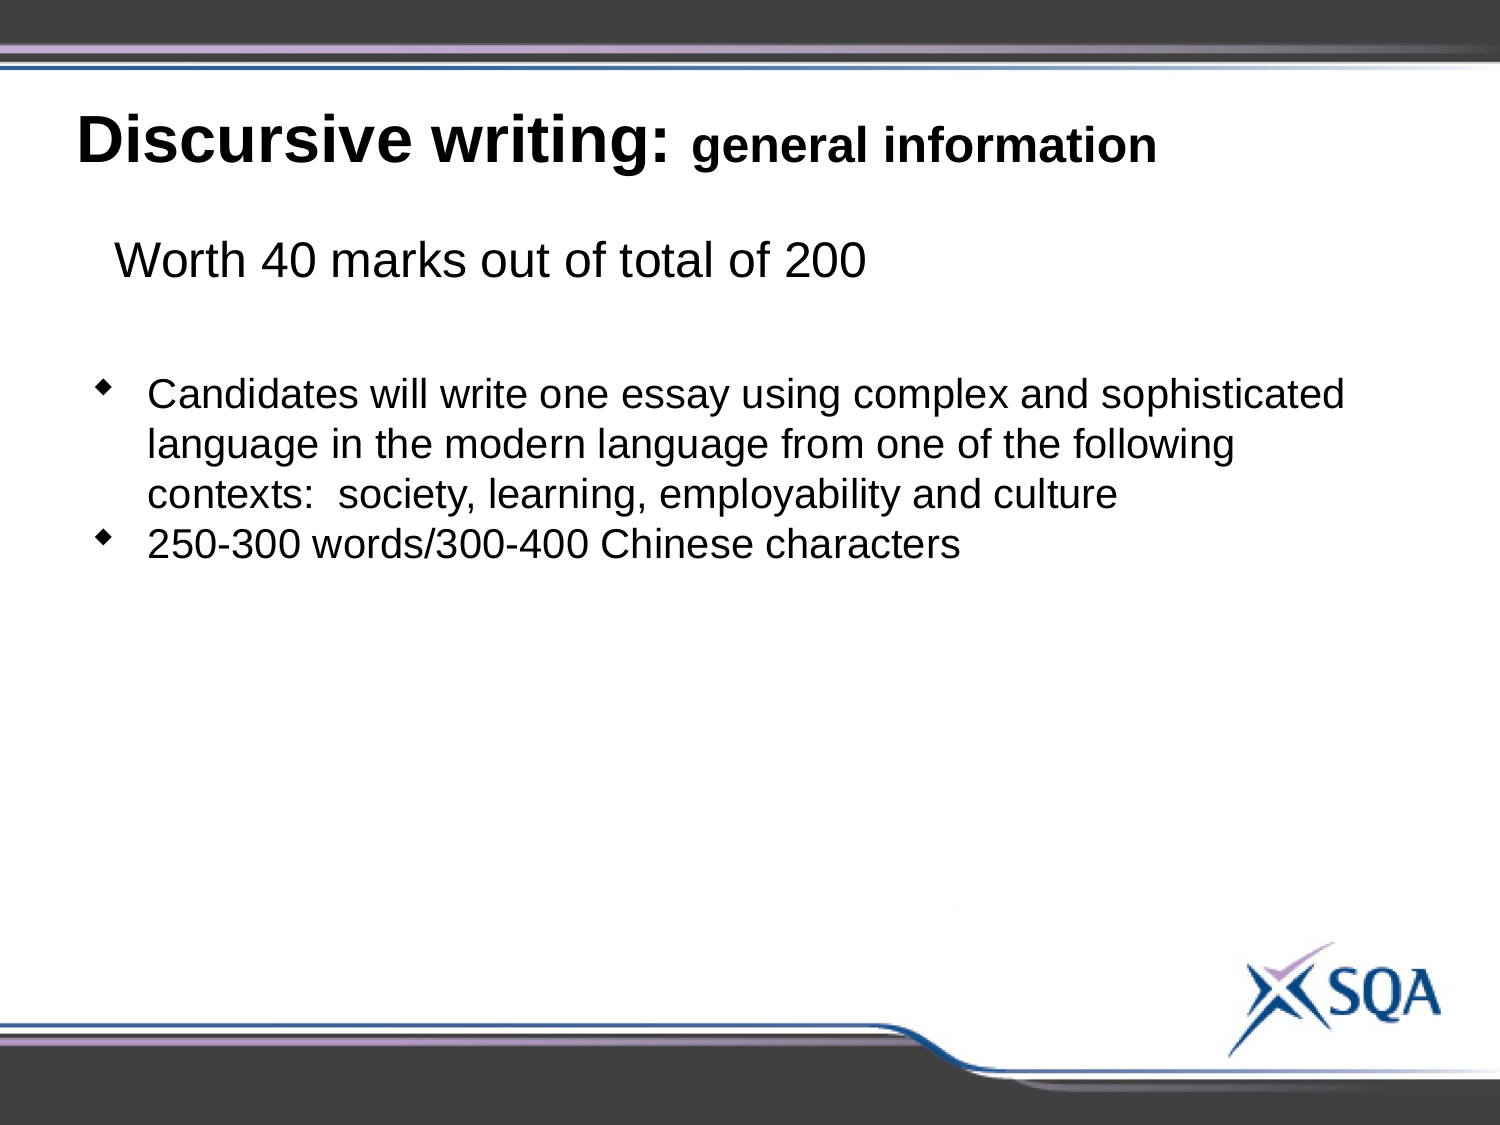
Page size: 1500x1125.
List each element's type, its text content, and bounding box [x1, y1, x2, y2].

text_box Worth 40 marks out of total of 200 [100, 219, 1365, 295]
picture [0, 0, 1500, 1125]
text_box Discursive writing: general information [61, 88, 1459, 195]
text_box Candidates will write one essay using complex and sophisticated language in the modern language from one of the following contexts: society, learning, employability and culture 250-300 words/300-400 Chinese characters [76, 359, 1412, 645]
